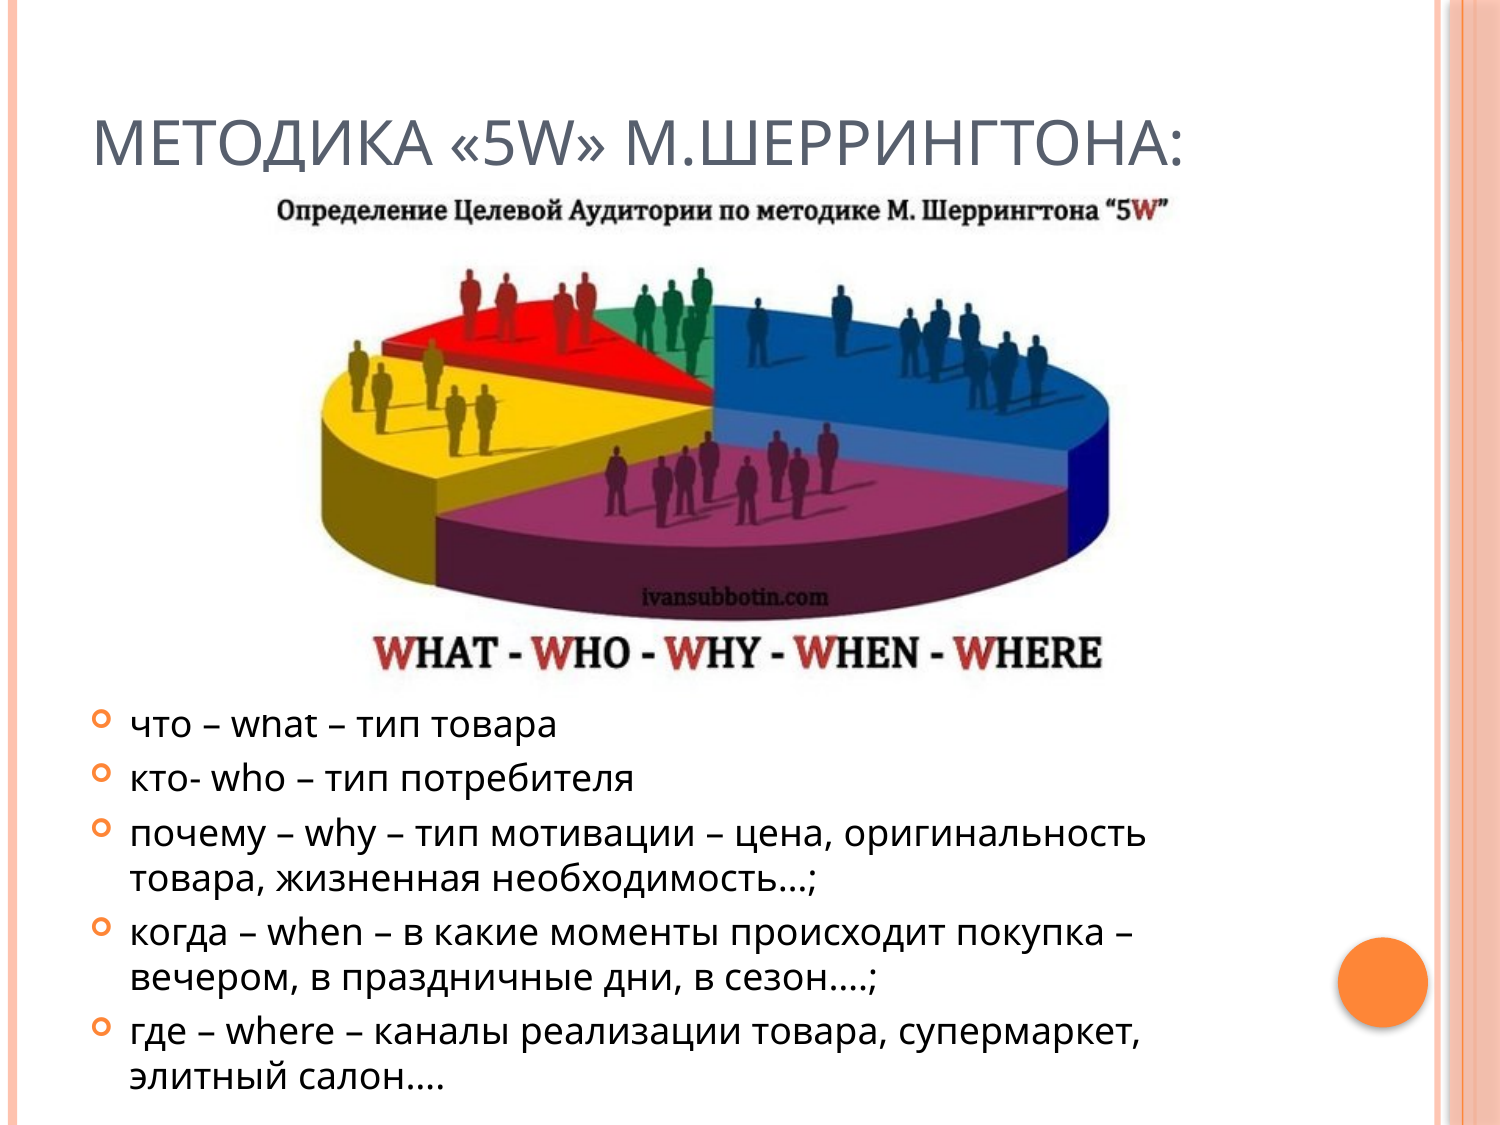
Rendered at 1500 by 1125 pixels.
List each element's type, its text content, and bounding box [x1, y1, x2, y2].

picture [253, 172, 1199, 716]
title Методика «5W» М.Шеррингтона: [76, 0, 1302, 186]
list что – what – тип товара кто- who – тип потребителя почему – why – тип мотивации – цена, оригинальность товара, жизненная необходимость…; когда – when – в какие моменты происходит покупка – вечером, в праздничные дни, в сезон….; где – where – каналы реализации товара, супермаркет, элитный салон…. [75, 692, 1300, 1106]
